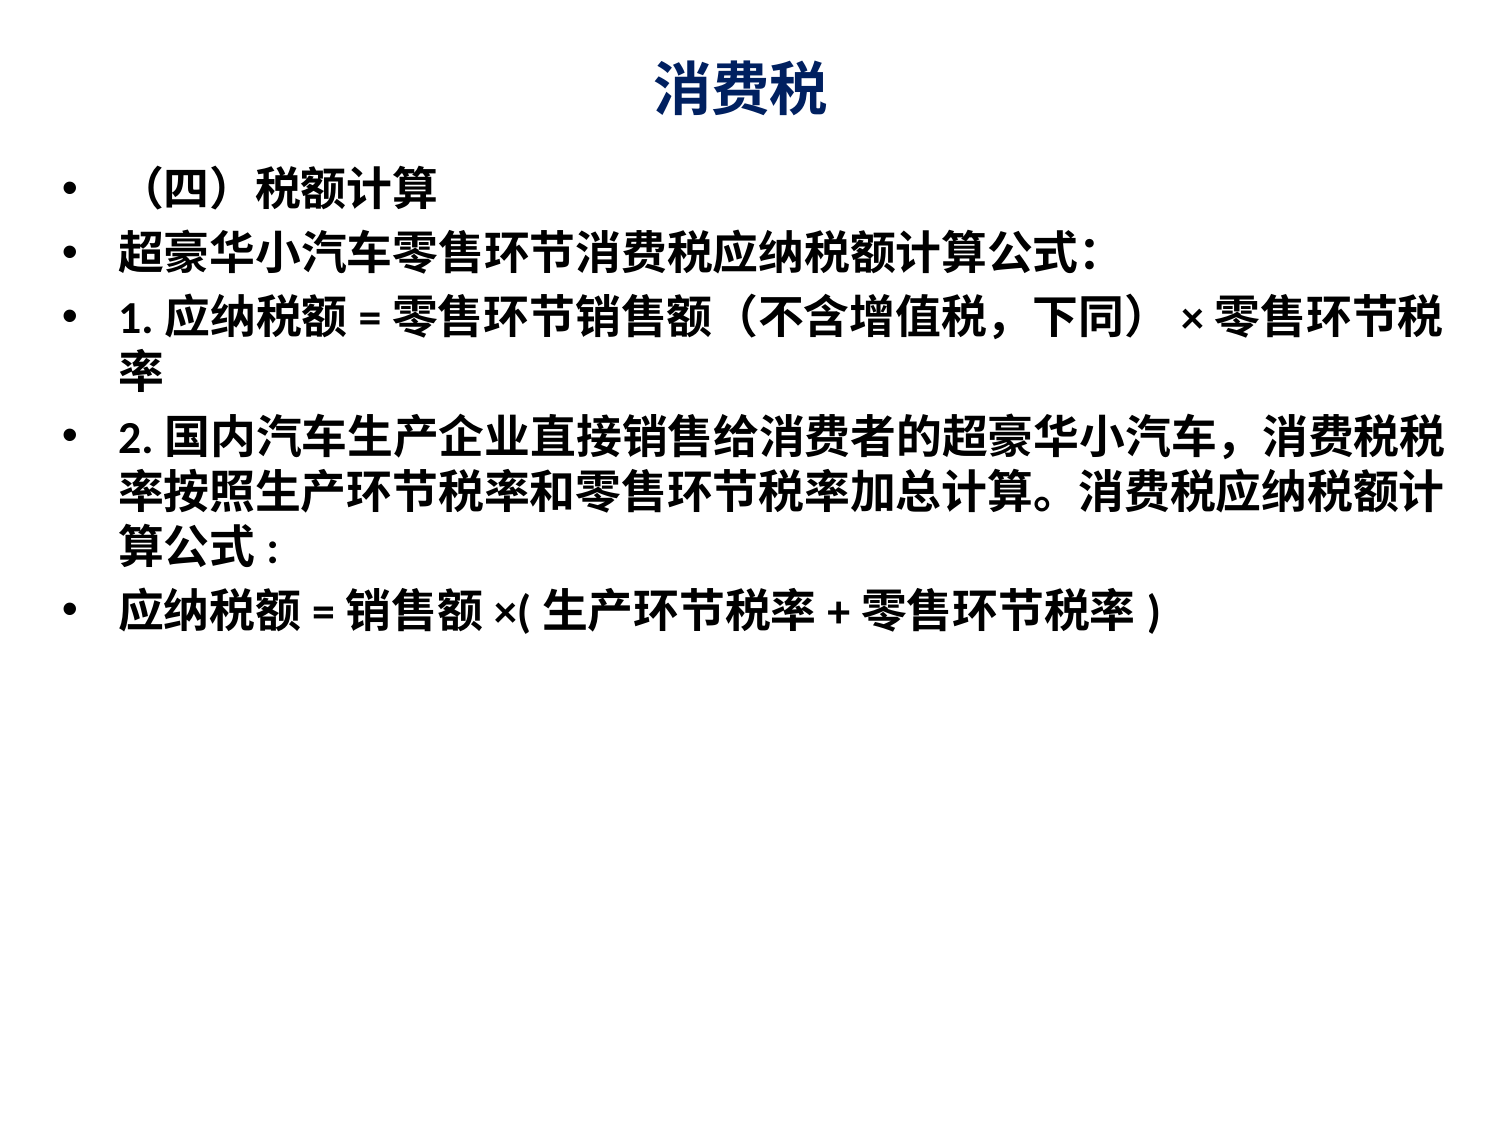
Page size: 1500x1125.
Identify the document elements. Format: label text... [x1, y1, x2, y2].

list （四）税额计算 超豪华小汽车零售环节消费税应纳税额计算公式： 1.应纳税额=零售环节销售额（不含增值税，下同）×零售环节税率 2.国内汽车生产企业直接销售给消费者的超豪华小汽车，消费税税率按照生产环节税率和零售环节税率加总计算。消费税应纳税额计算公式: 应纳税额=销售额×(生产环节税率+零售环节税率) [46, 152, 1465, 1079]
title 消费税 [75, 45, 1407, 129]
